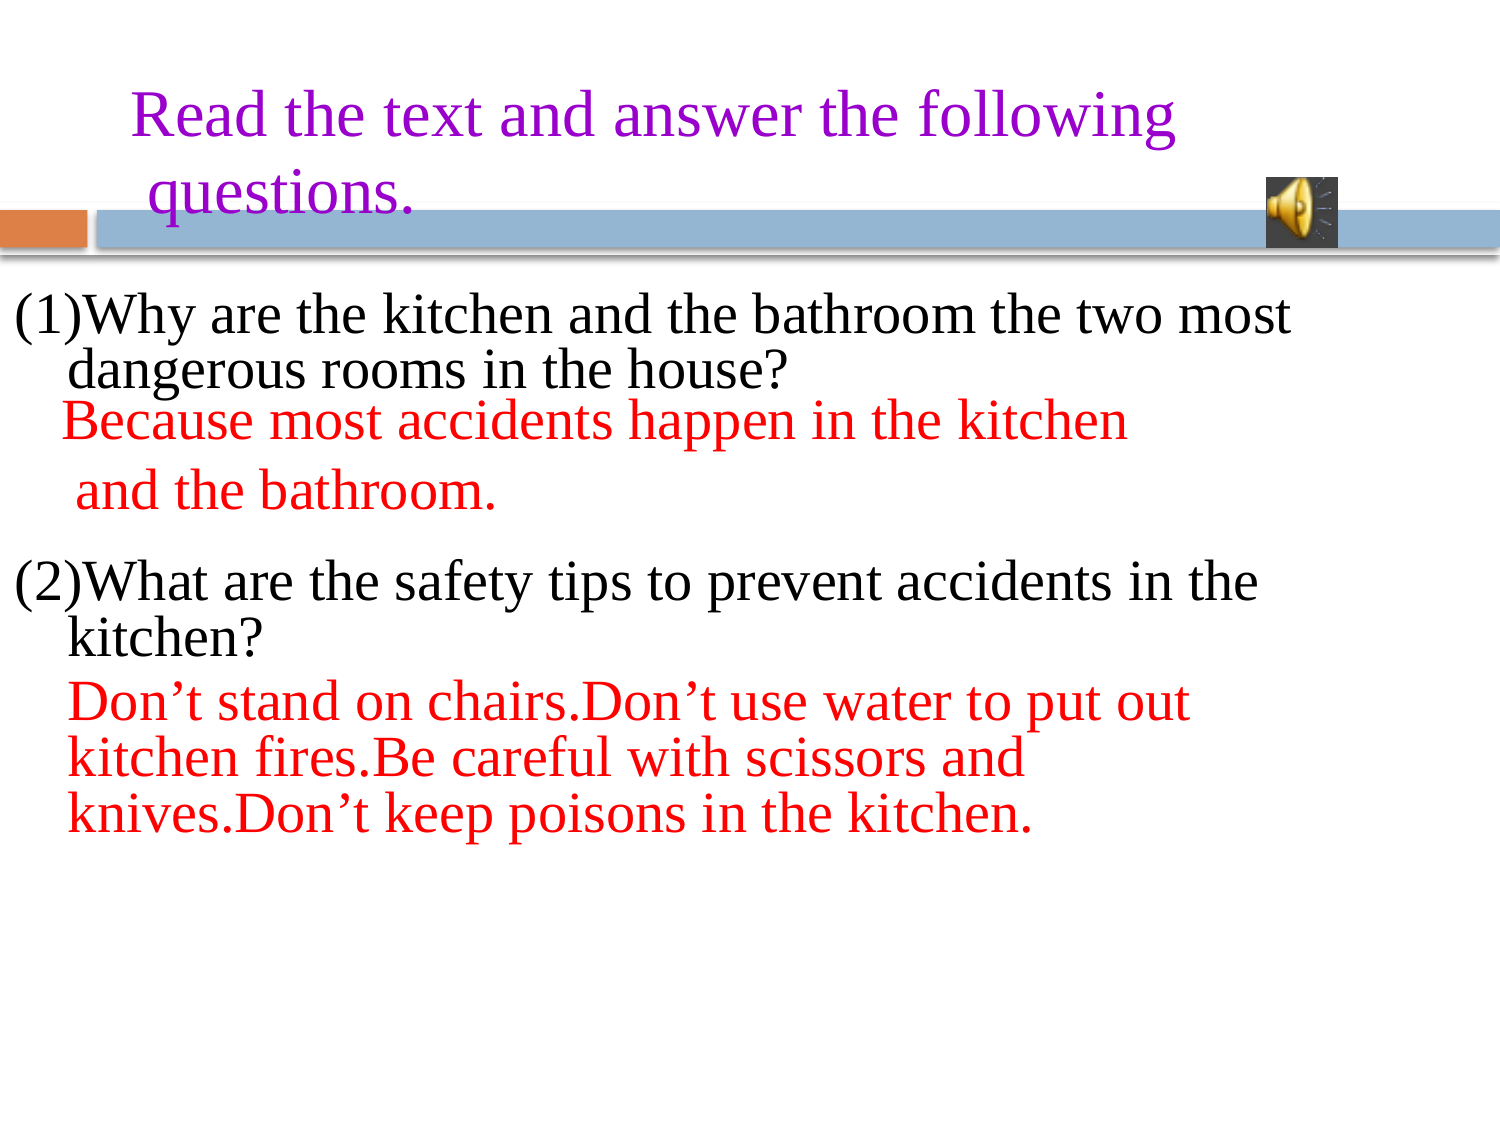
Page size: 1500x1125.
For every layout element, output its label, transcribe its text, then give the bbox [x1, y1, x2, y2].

picture [1265, 175, 1340, 250]
text_box Read the text and answer the following questions. [116, 78, 1194, 235]
list (1)Why are the kitchen and the bathroom the two most dangerous rooms in the house? (2)What are the safety tips to prevent accidents in the kitchen? [0, 196, 1350, 939]
text_box Because most accidents happen in the kitchen and the bathroom. [46, 373, 1145, 529]
text_box Don’t stand on chairs.Don’t use water to put out kitchen fires.Be careful with scissors and knives.Don’t keep poisons in the kitchen. [53, 668, 1235, 852]
